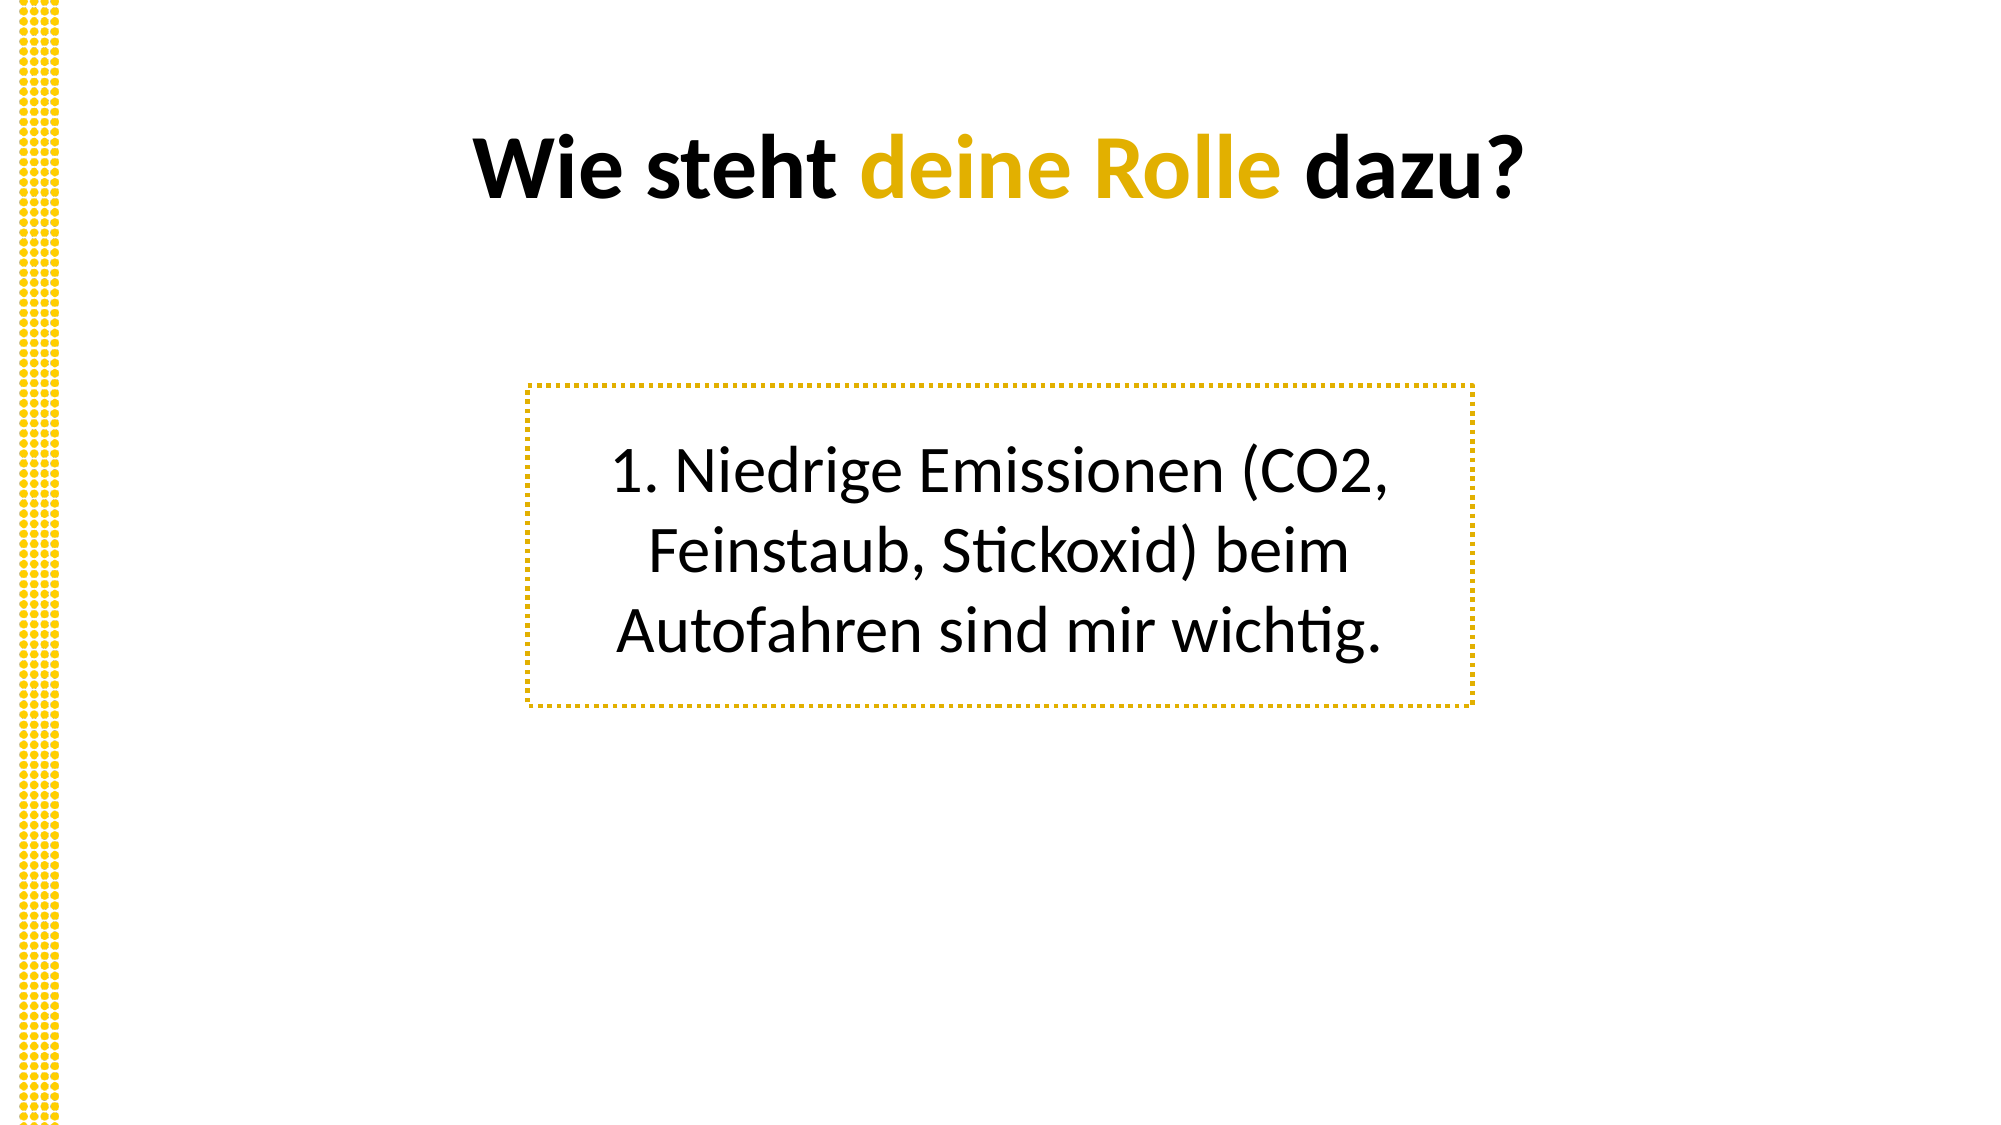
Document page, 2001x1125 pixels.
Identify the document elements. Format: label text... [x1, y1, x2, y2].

text_box 1. Niedrige Emissionen (CO2, Feinstaub, Stickoxid) beim Autofahren sind mir wichtig. [527, 385, 1473, 706]
picture [0, 0, 87, 1125]
title Wie steht deine Rolle dazu? [137, 59, 1863, 278]
